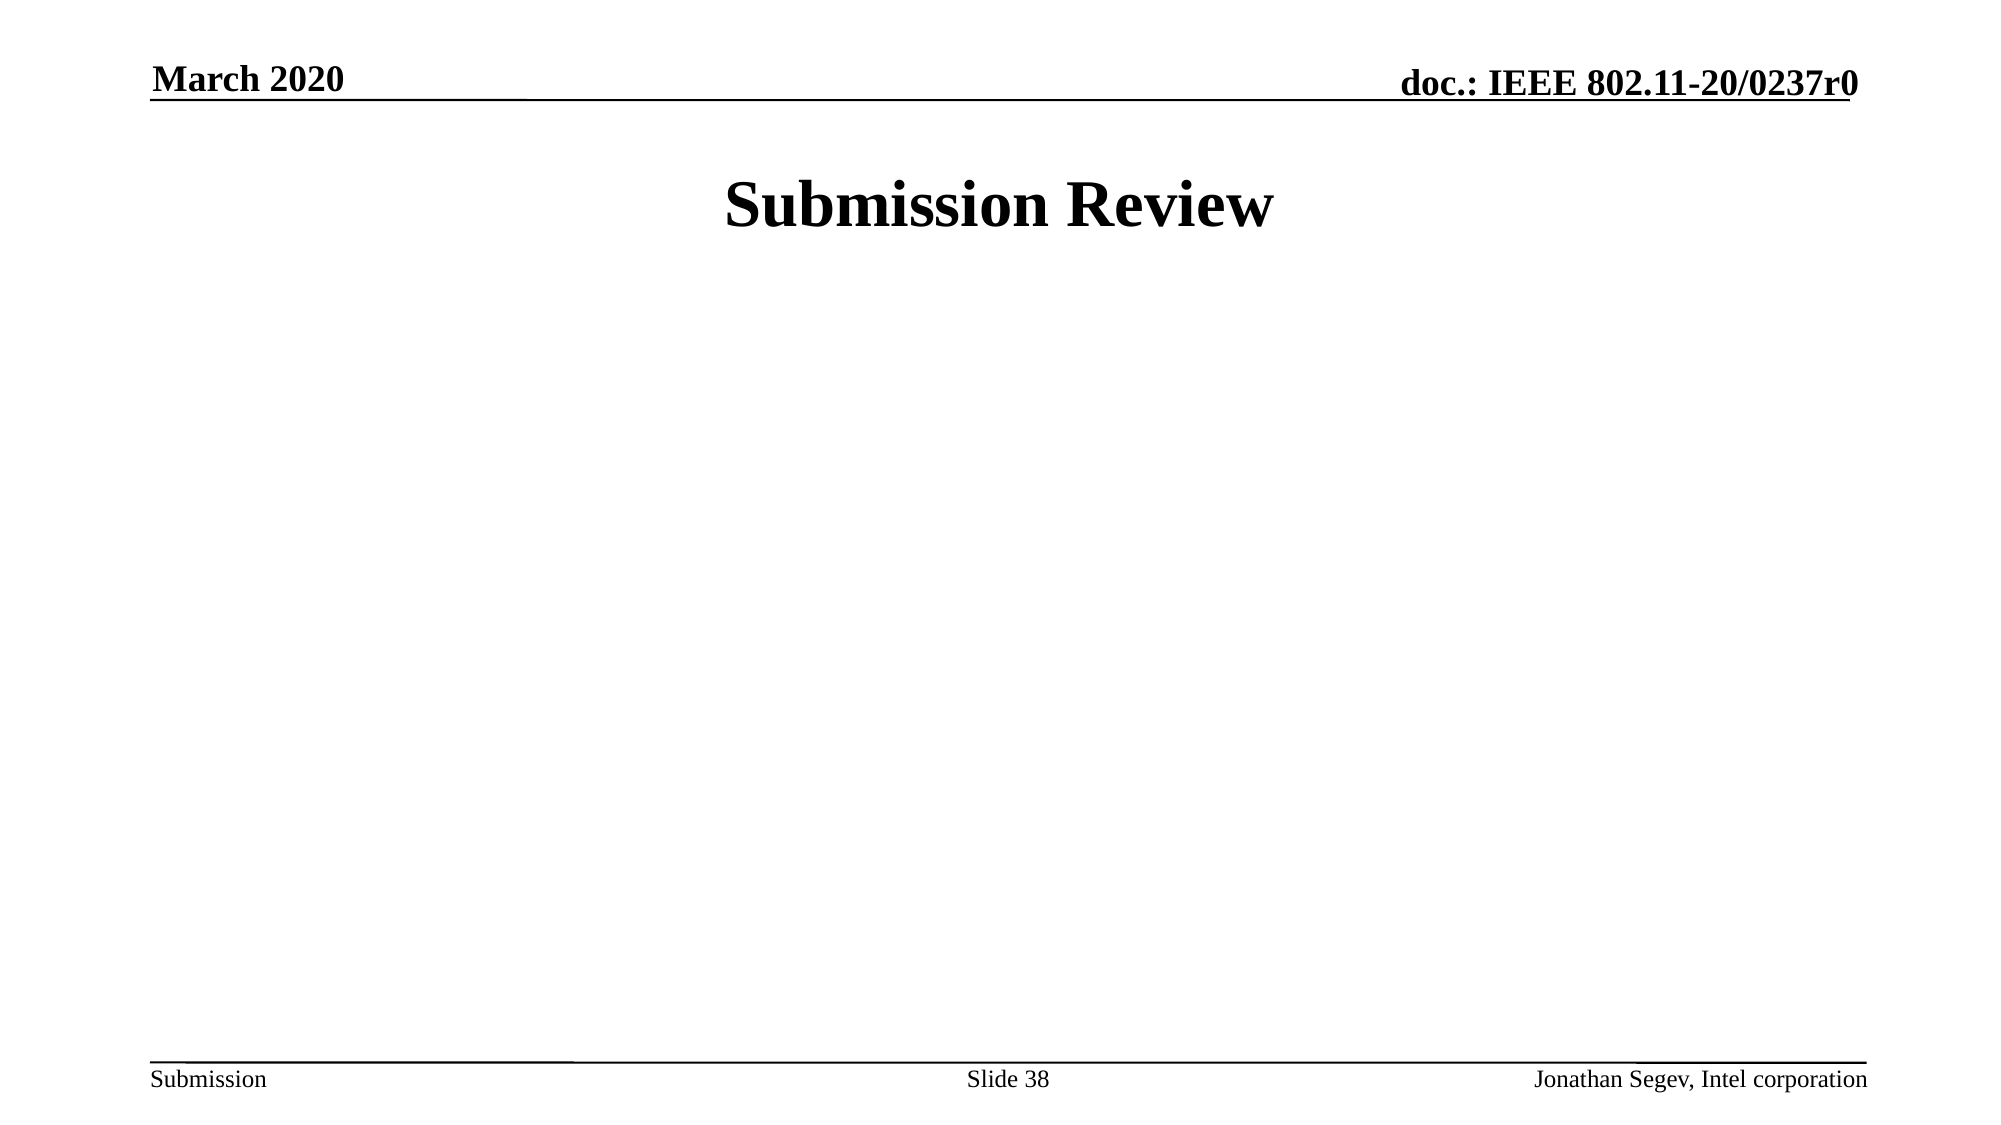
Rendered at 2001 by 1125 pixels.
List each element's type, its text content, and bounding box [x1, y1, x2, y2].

slide_number Slide 38 [950, 1061, 1067, 1123]
footer Jonathan Segev, Intel corporation [1171, 1061, 1869, 1093]
title Submission Review [149, 112, 1850, 288]
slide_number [152, 54, 563, 100]
